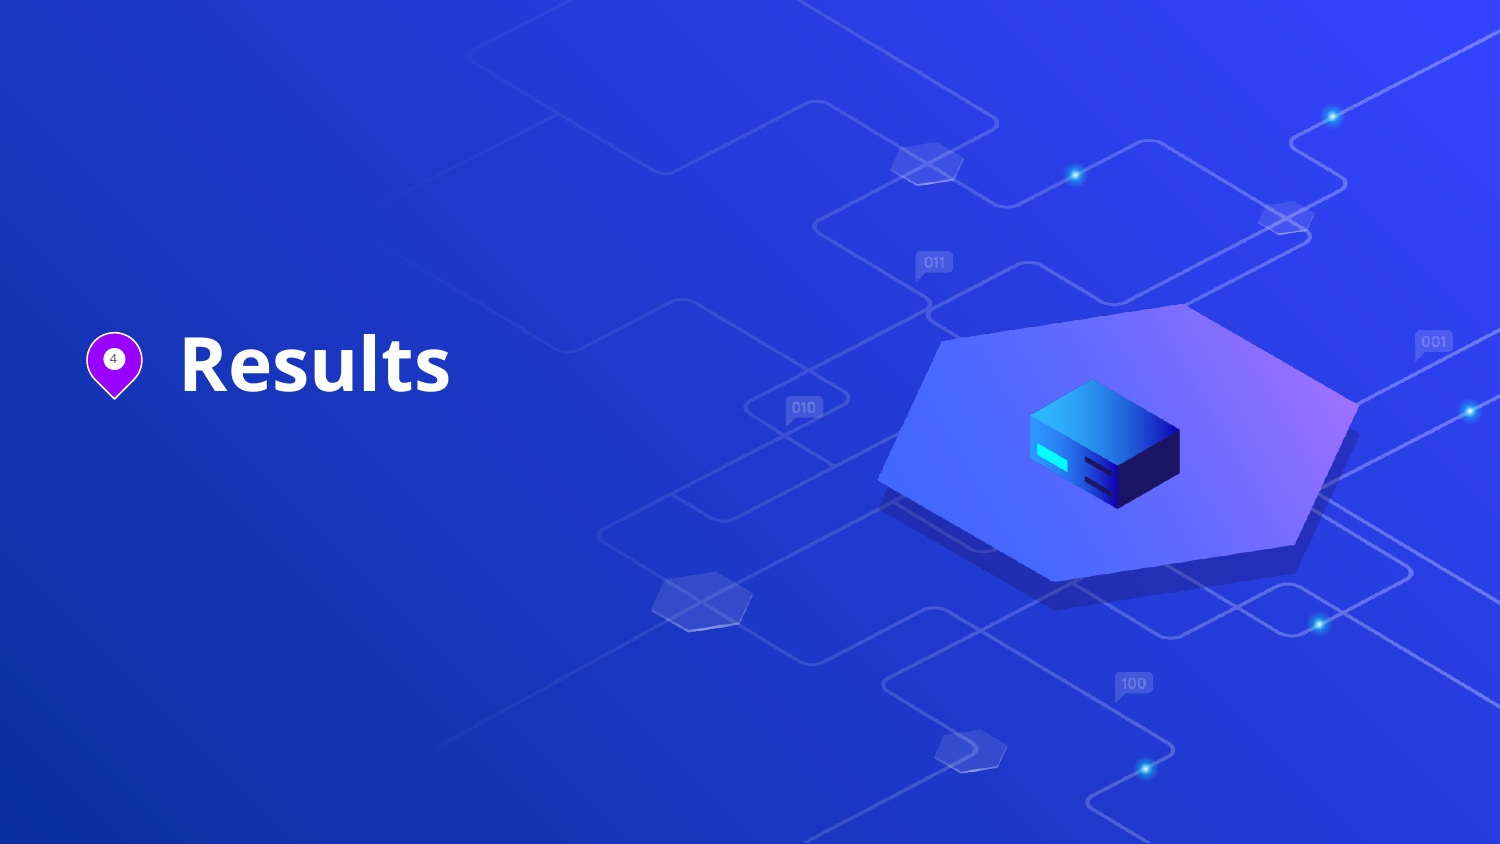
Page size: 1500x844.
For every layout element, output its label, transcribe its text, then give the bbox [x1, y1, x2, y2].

picture [0, 0, 1500, 844]
title Results [178, 306, 879, 497]
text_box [75, 320, 154, 400]
